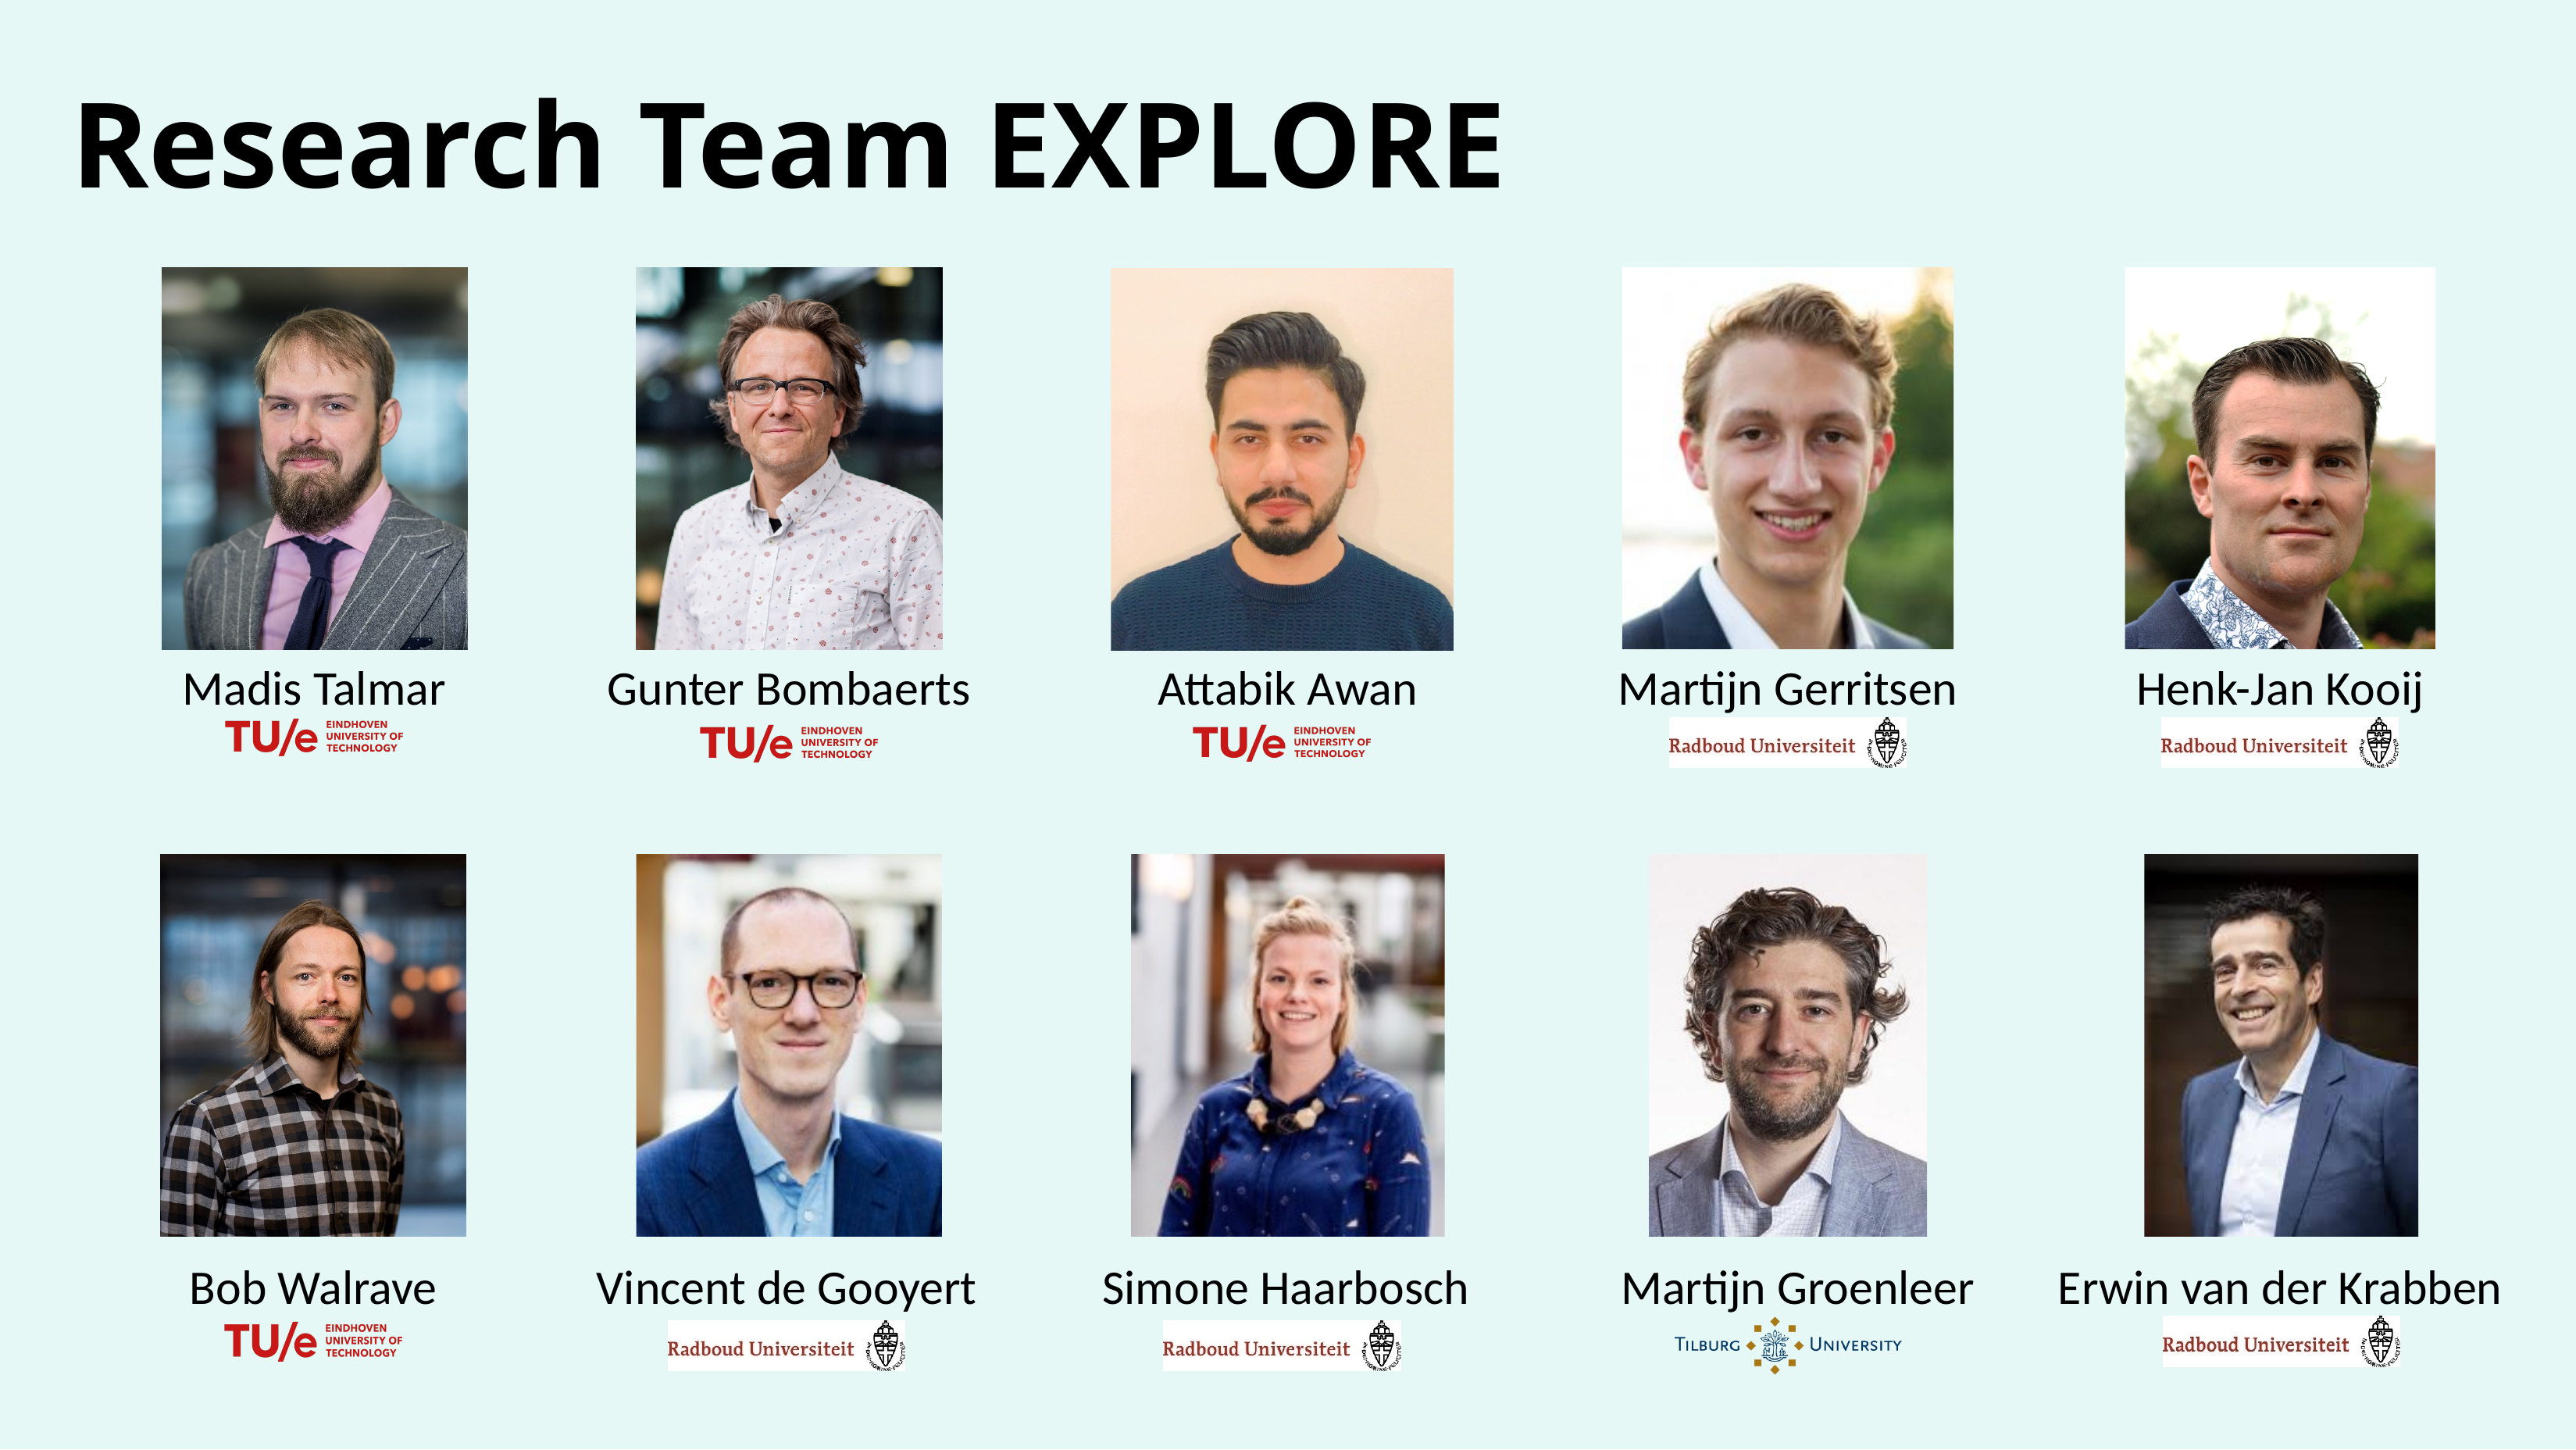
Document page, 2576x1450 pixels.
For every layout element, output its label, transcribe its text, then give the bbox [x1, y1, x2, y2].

picture [1163, 1320, 1401, 1371]
picture [2163, 1316, 2400, 1367]
text_box Gunter Bombaerts [583, 650, 995, 720]
title Research Team EXPLORE [59, 56, 2282, 243]
text_box Madis Talmar [161, 650, 468, 720]
text_box Henk-Jan Kooij [2046, 650, 2514, 720]
text_box Martijn Gerritsen [1554, 650, 2021, 720]
text_box Bob Walrave [160, 1250, 466, 1320]
picture [636, 854, 942, 1237]
picture [223, 1320, 405, 1362]
text_box Attabik Awan [1146, 651, 1430, 720]
picture [2161, 717, 2399, 768]
picture [160, 854, 466, 1237]
picture [698, 723, 880, 763]
picture [1111, 268, 1454, 651]
picture [1669, 717, 1907, 768]
picture [2144, 854, 2419, 1237]
picture [636, 267, 943, 651]
picture [223, 717, 405, 757]
picture [1131, 854, 1445, 1237]
text_box Martijn Groenleer [1565, 1250, 2029, 1320]
text_box Erwin van der Krabben [2029, 1250, 2531, 1320]
picture [1191, 723, 1373, 763]
picture [2125, 266, 2435, 649]
picture [162, 267, 468, 651]
text_box Vincent de Gooyert [553, 1250, 1020, 1320]
picture [668, 1320, 905, 1371]
picture [1622, 266, 1954, 649]
picture [1649, 854, 1928, 1237]
picture [1656, 1282, 1920, 1409]
text_box Simone Haarbosch [1052, 1250, 1519, 1320]
